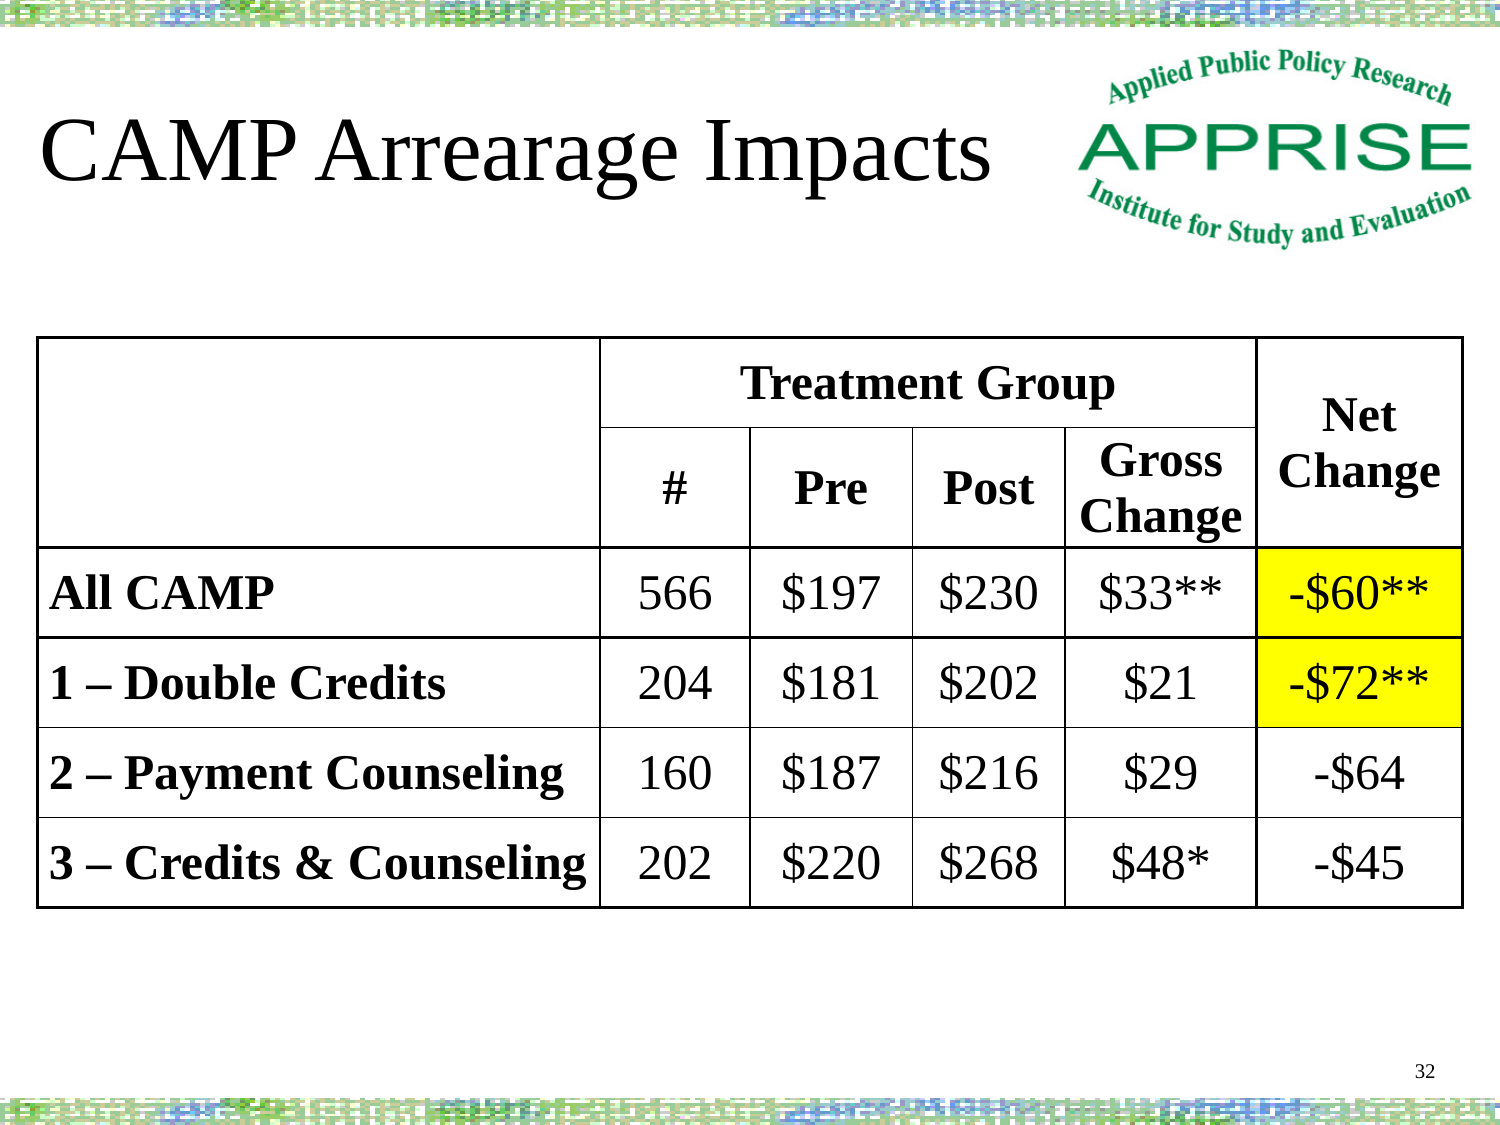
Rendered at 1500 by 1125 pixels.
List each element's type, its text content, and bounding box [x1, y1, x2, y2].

table_cell 1 – Double Credits [39, 639, 599, 727]
table_cell $181 [751, 639, 912, 727]
table_cell 202 [601, 818, 749, 906]
table_cell $21 [1066, 639, 1255, 727]
table_cell 566 [601, 549, 749, 636]
table_cell Post [913, 428, 1064, 546]
table_cell -$64 [1258, 728, 1461, 817]
table_header Treatment Group [601, 339, 1255, 427]
table_header Net Change [1258, 339, 1461, 546]
table_cell $33** [1066, 549, 1255, 636]
text_box 32 [1399, 1050, 1463, 1090]
table_cell $220 [751, 818, 912, 906]
table_cell $268 [913, 818, 1064, 906]
table_cell 204 [601, 639, 749, 727]
table_cell $29 [1066, 728, 1255, 817]
table_cell Gross Change [1066, 428, 1255, 546]
table_cell $216 [913, 728, 1064, 817]
title CAMP Arrearage Impacts [24, 50, 1044, 238]
table_cell $187 [751, 728, 912, 817]
table_cell 2 – Payment Counseling [39, 728, 599, 817]
table_cell Pre [751, 428, 912, 546]
picture [0, 0, 1500, 276]
table_cell 160 [601, 728, 749, 817]
table_cell $48* [1066, 818, 1255, 906]
table_cell All CAMP [39, 549, 599, 636]
table_cell $230 [913, 549, 1064, 636]
table_header [39, 339, 599, 546]
table_cell # [601, 428, 749, 546]
table_cell -$45 [1258, 818, 1461, 906]
table_cell 3 – Credits & Counseling [39, 818, 599, 906]
picture [0, 1098, 1500, 1125]
table_cell -$72** [1258, 639, 1461, 727]
table_cell $197 [751, 549, 912, 636]
table_cell -$60** [1258, 549, 1461, 636]
table_cell $202 [913, 639, 1064, 727]
